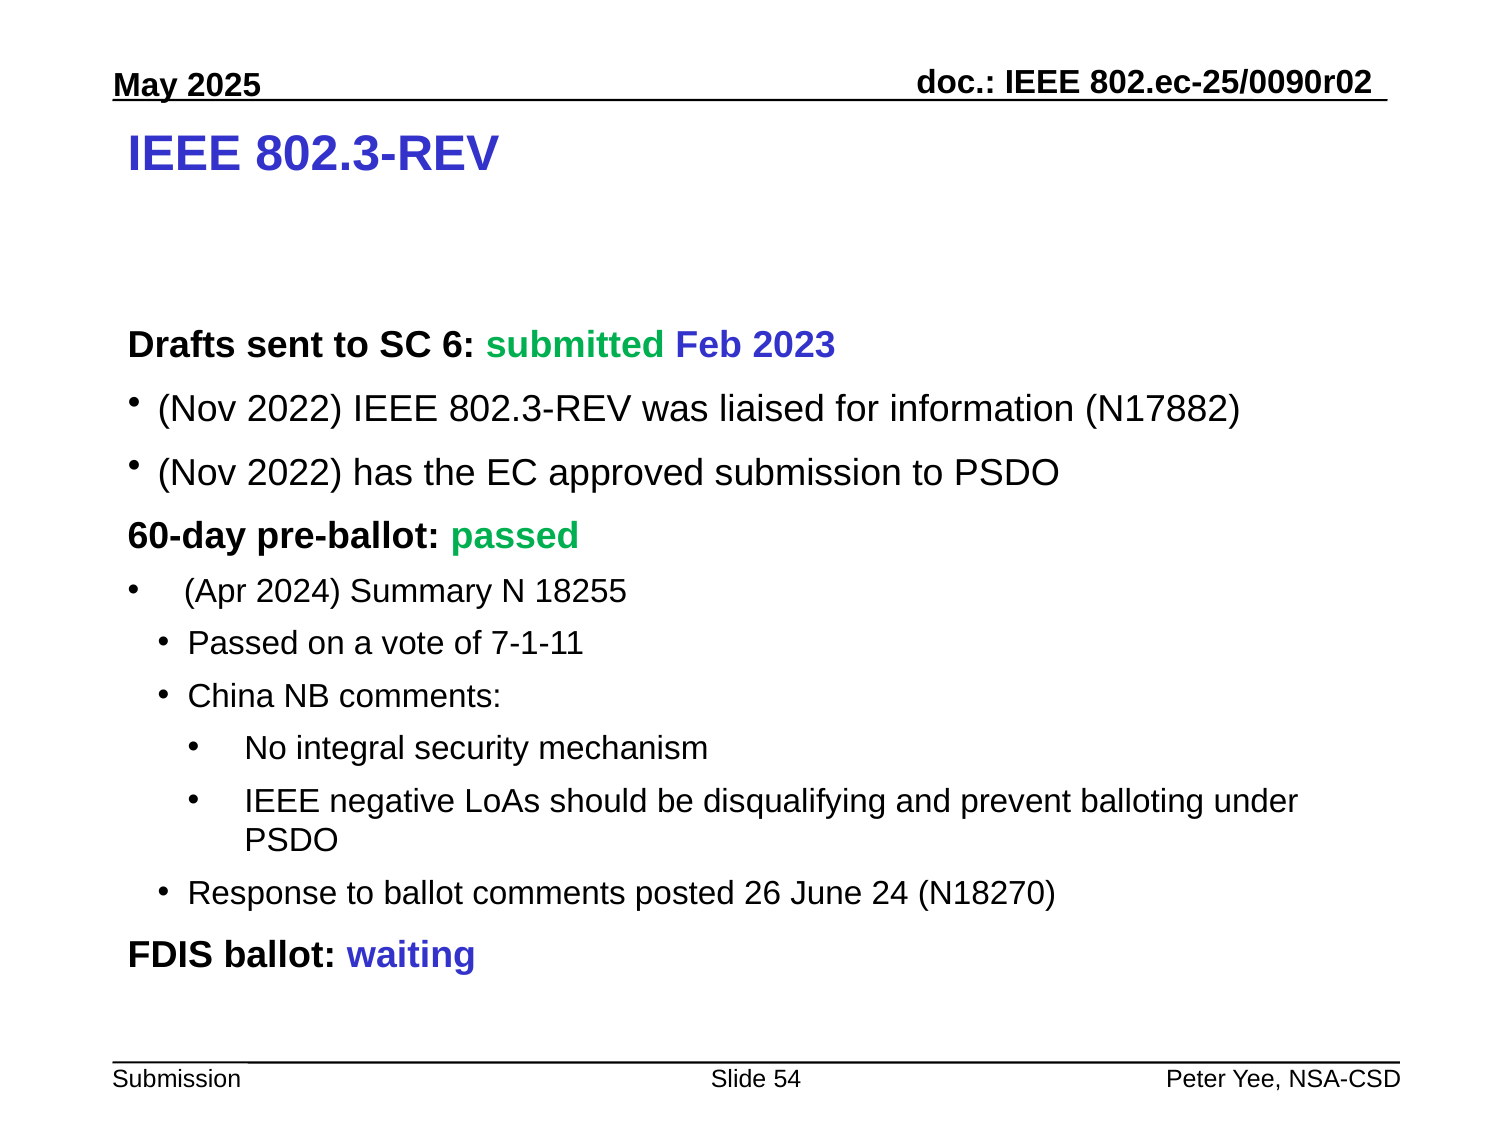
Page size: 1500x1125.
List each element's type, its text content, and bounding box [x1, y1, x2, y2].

footer Peter Yee, NSA-CSD [1164, 1061, 1402, 1093]
title IEEE 802.3-REV [112, 112, 1388, 288]
list Drafts sent to SC 6: submitted Feb 2023 (Nov 2022) IEEE 802.3-REV was liaised for information (N17882) (Nov 2022) has the EC approved submission to PSDO 60-day pre-ballot: passed (Apr 2024) Summary N 18255 Passed on a vote of 7-1-11 China NB comments: No integral security mechanism IEEE negative LoAs should be disqualifying and prevent balloting under PSDO Response to ballot comments posted 26 June 24 (N18270) FDIS ballot: waiting [112, 312, 1388, 988]
slide_number Slide 54 [709, 1061, 803, 1093]
